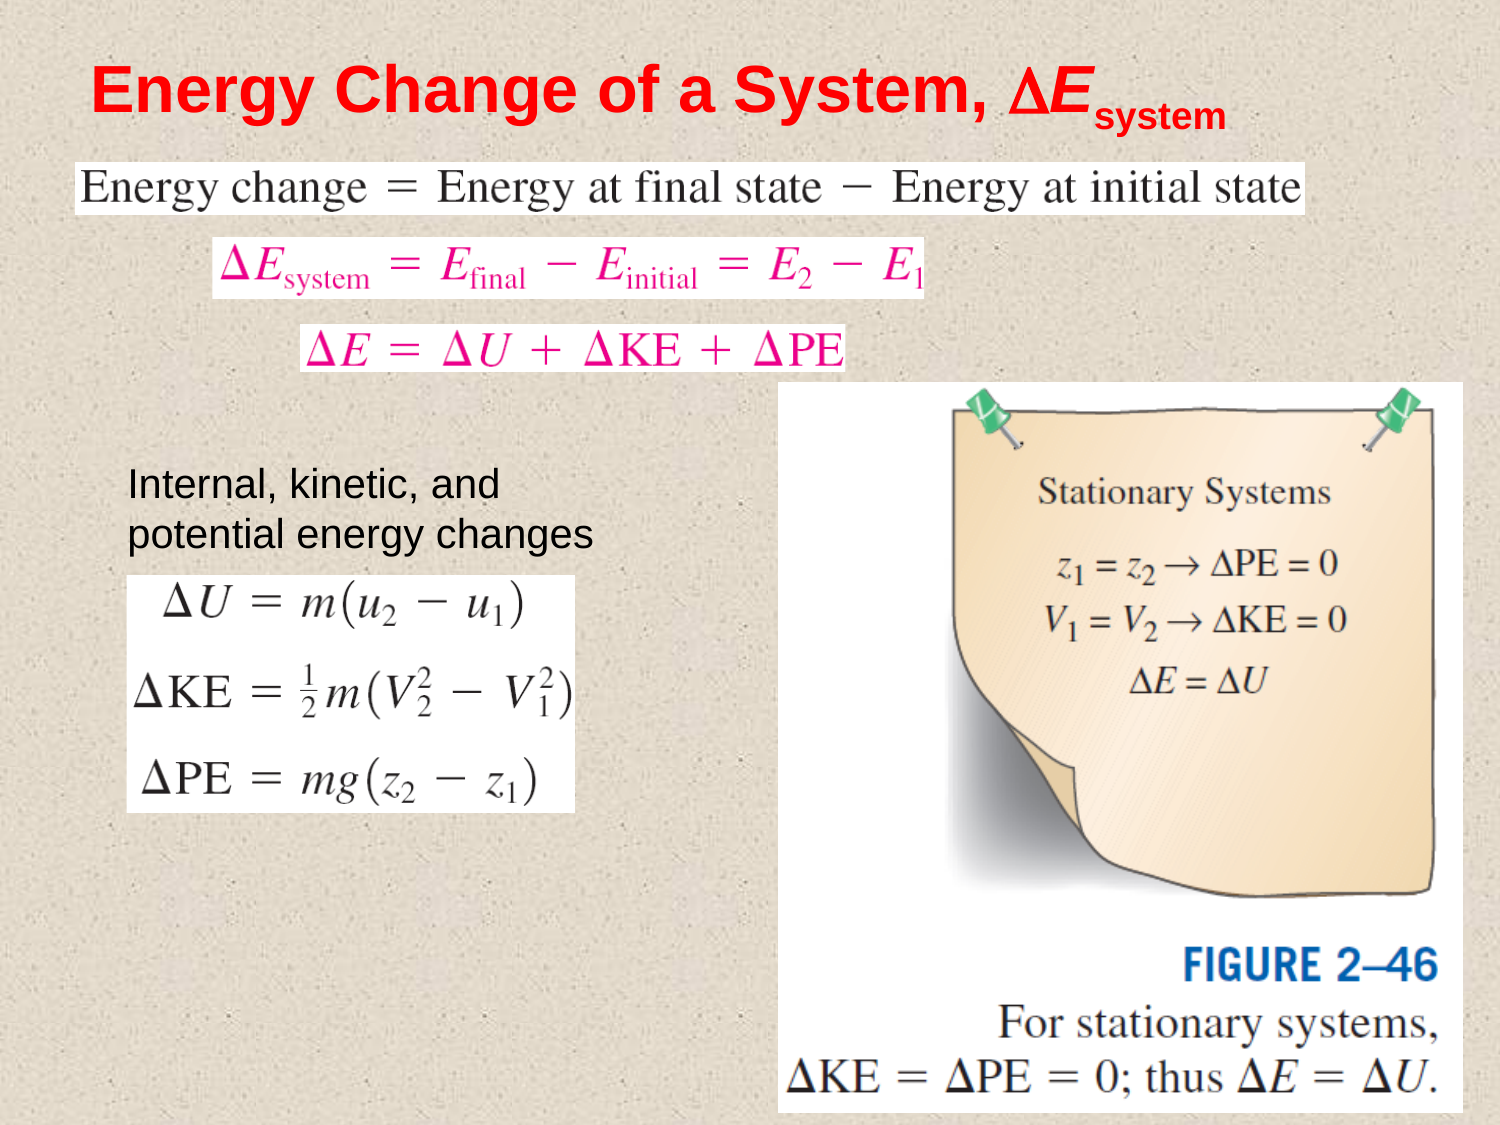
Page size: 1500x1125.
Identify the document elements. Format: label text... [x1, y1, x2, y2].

text_box Internal, kinetic, and potential energy changes [112, 449, 650, 565]
title Energy Change of a System, Esystem [74, 44, 1413, 138]
picture [0, 0, 1500, 1125]
